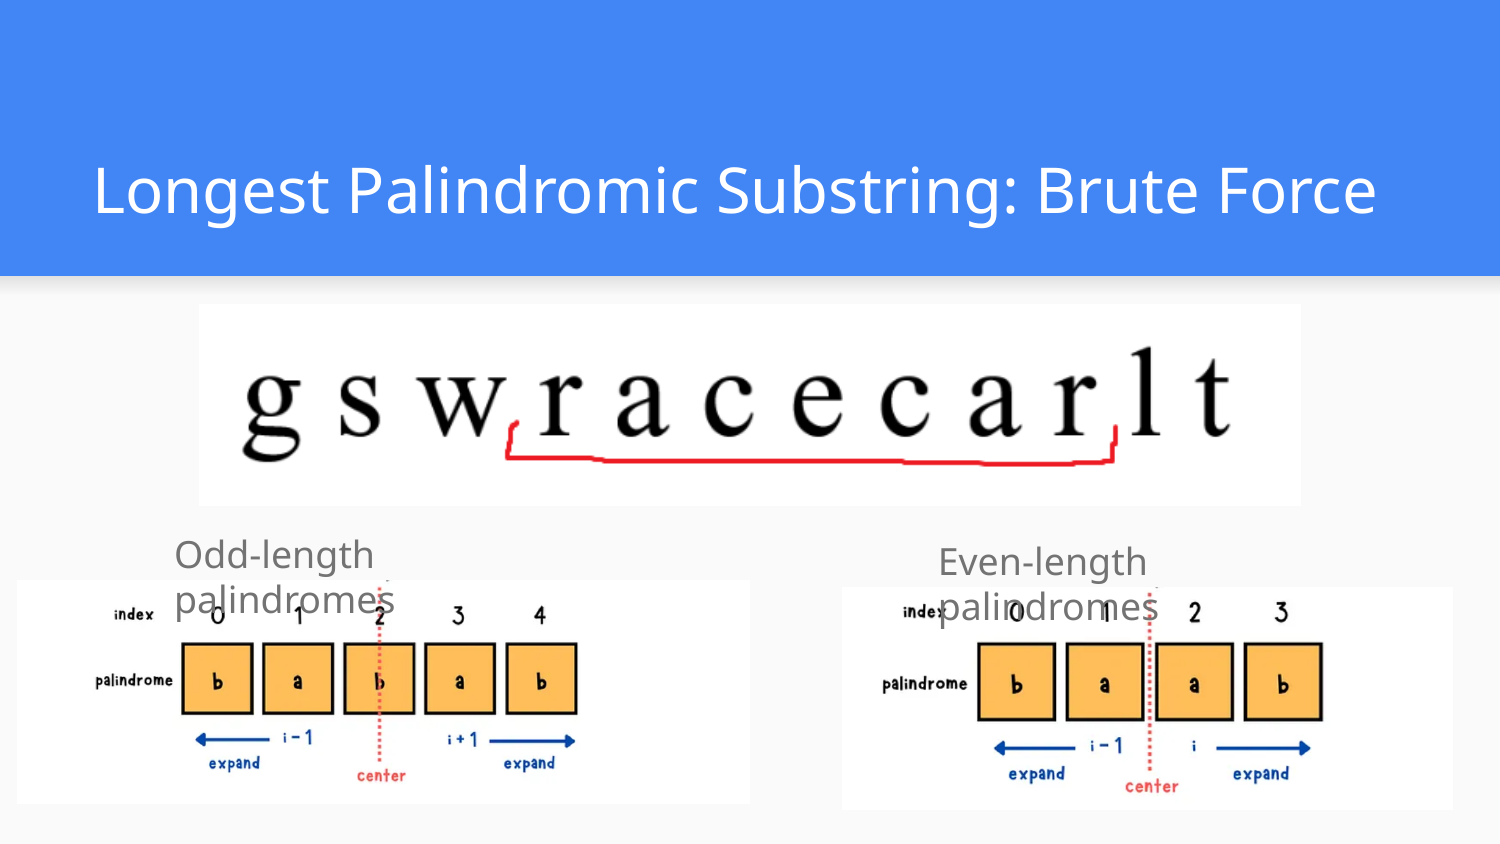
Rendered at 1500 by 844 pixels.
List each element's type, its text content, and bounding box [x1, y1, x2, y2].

text_box Even-length palindromes [922, 522, 1373, 585]
picture [842, 586, 1454, 811]
picture [198, 303, 1301, 506]
title Longest Palindromic Substring: Brute Force [77, 121, 1427, 248]
text_box Odd-length palindromes [159, 515, 609, 578]
picture [17, 579, 751, 804]
